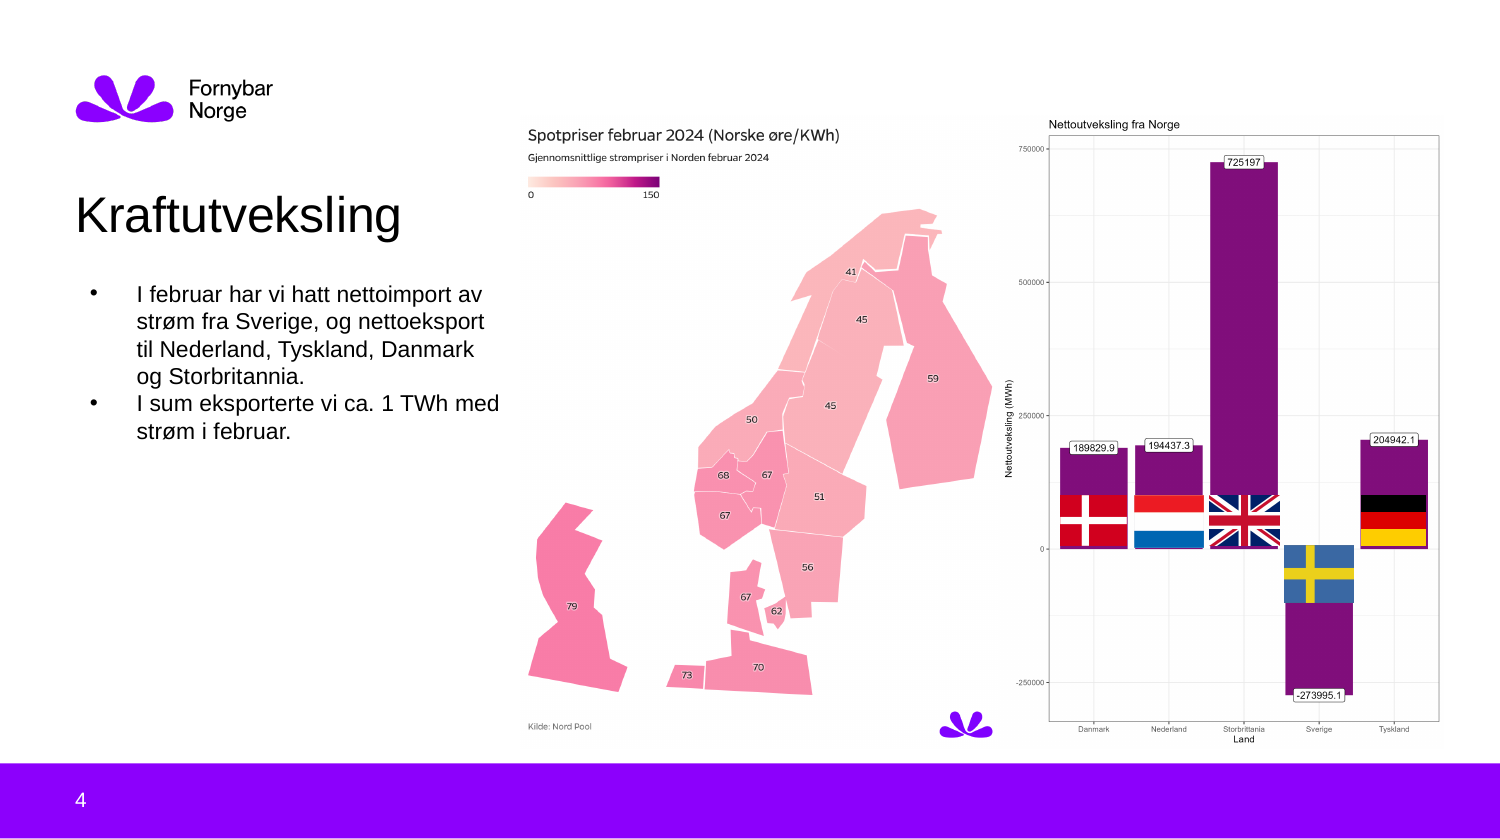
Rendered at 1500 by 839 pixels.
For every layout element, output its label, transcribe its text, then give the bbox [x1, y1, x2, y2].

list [1001, 115, 1444, 750]
title Kraftutveksling [75, 182, 520, 271]
picture [1209, 495, 1280, 546]
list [520, 115, 1001, 750]
slide_number 4 [75, 786, 413, 813]
picture [1134, 495, 1203, 548]
picture [75, 75, 273, 123]
picture [1361, 495, 1426, 546]
picture [1284, 545, 1354, 603]
picture [1060, 495, 1127, 546]
text_box I februar har vi hatt nettoimport av strøm fra Sverige, og nettoeksport til Nederland, Tyskland, Danmark og Storbritannia. I sum eksporterte vi ca. 1 TWh med strøm i februar. [75, 271, 520, 452]
